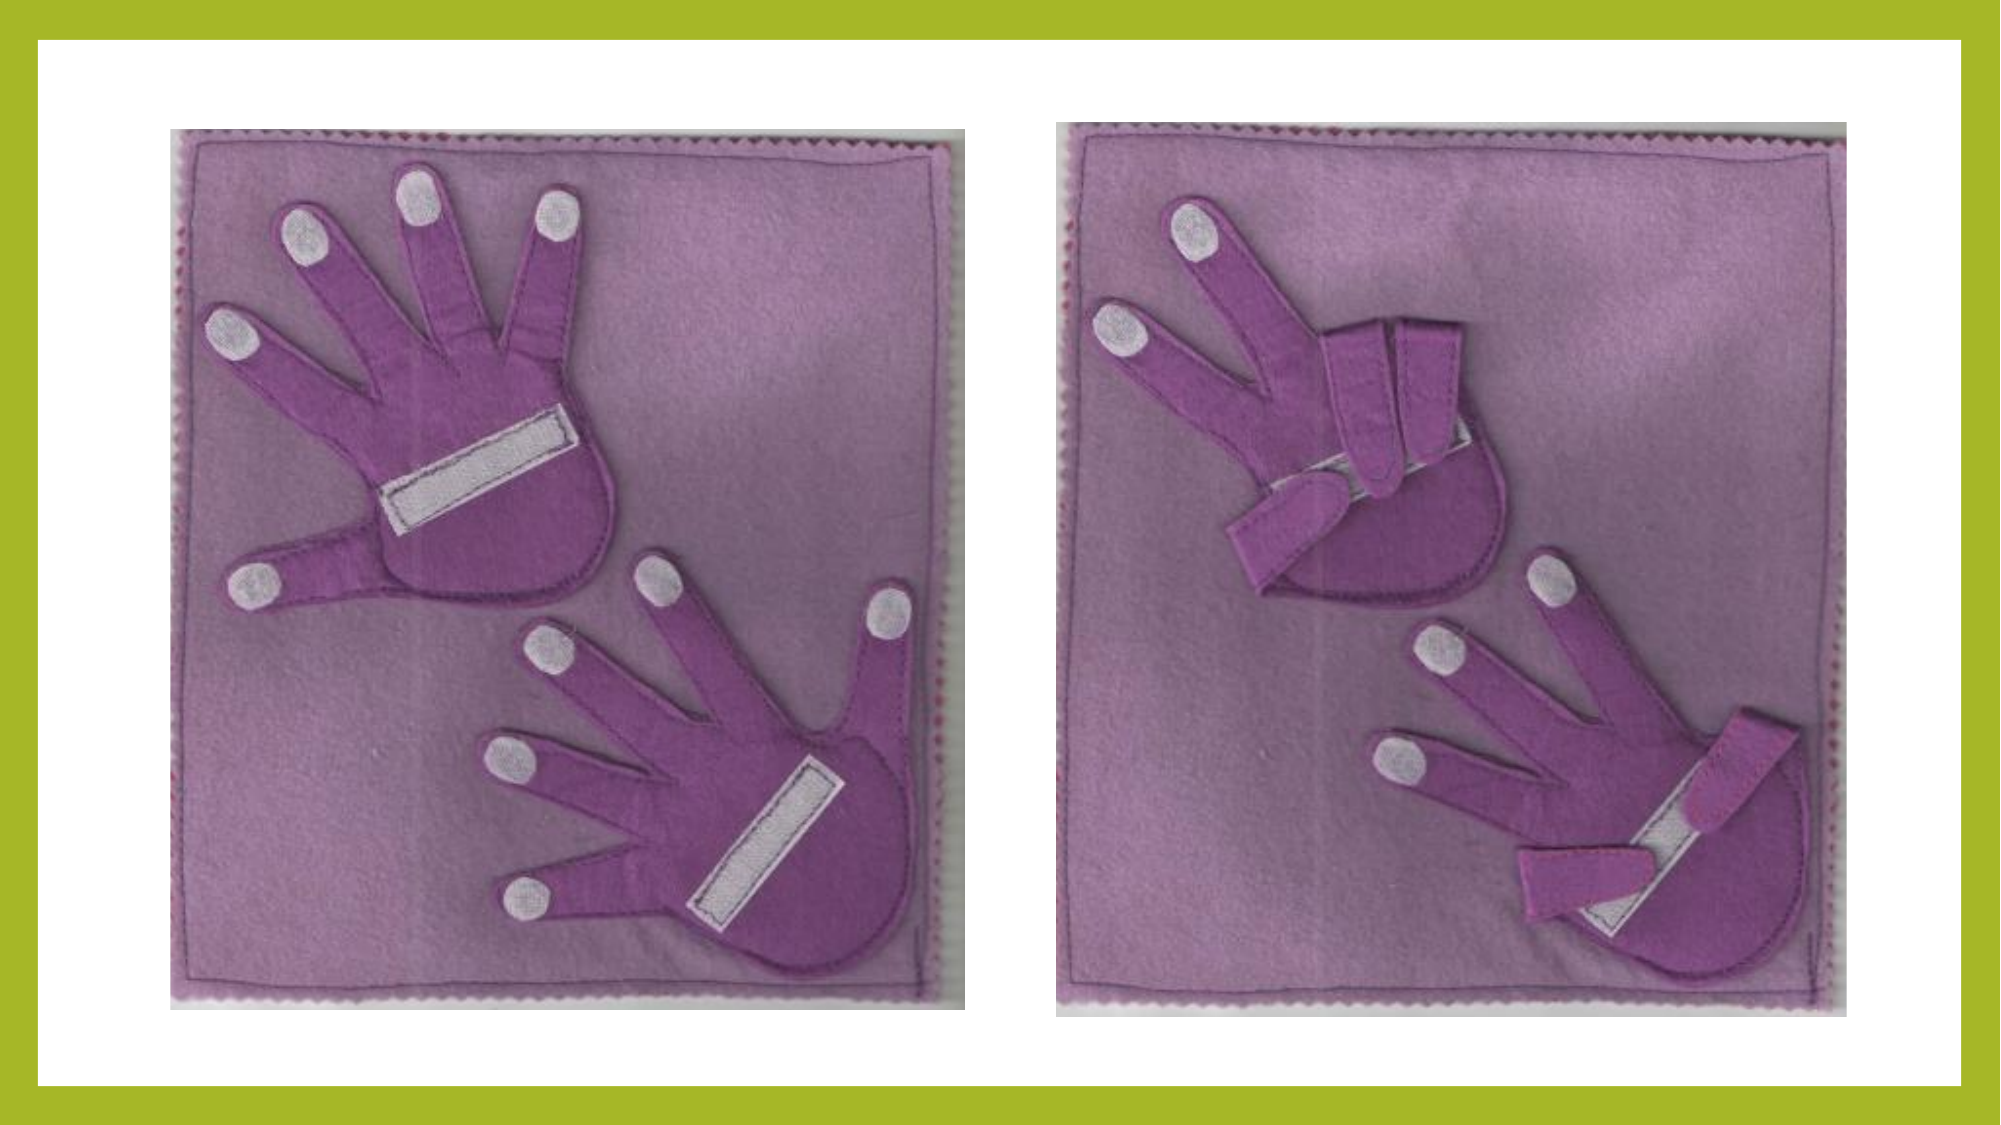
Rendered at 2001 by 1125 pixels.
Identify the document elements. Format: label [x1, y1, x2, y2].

picture [1055, 122, 1847, 1017]
picture [169, 129, 966, 1010]
